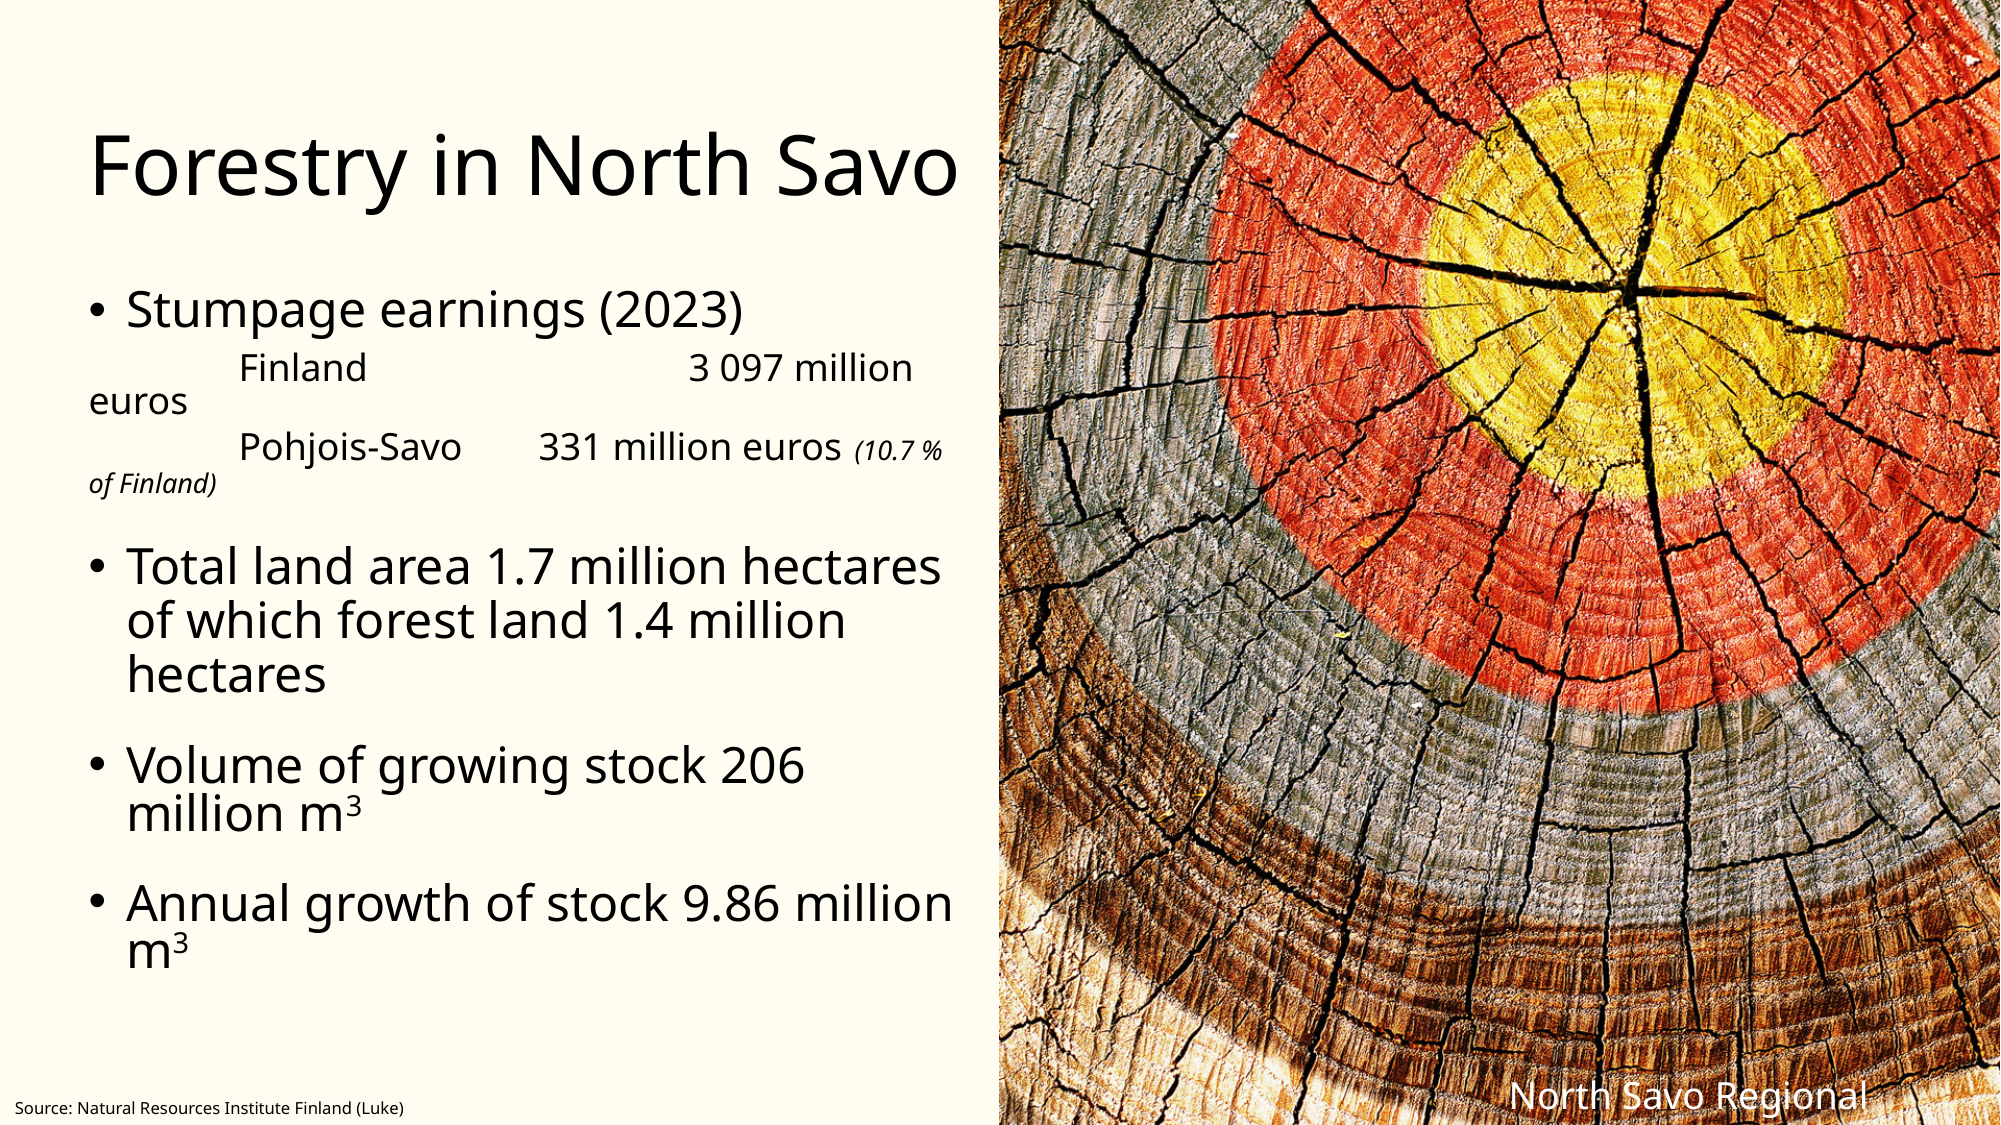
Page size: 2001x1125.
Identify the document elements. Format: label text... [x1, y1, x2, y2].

text_box Source: Natural Resources Institute Finland (Luke) [0, 1090, 999, 1125]
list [999, 0, 2000, 1125]
text_box Stumpage earnings (2023) Finland 3 097 million euros Pohjois-Savo 331 million euros (10.7 % of Finland) Total land area 1.7 million hectares of which forest land 1.4 million hectares Volume of growing stock 206 million m3 Annual growth of stock 9.86 million m3 [73, 277, 981, 903]
title Forestry in North Savo [73, 59, 999, 278]
